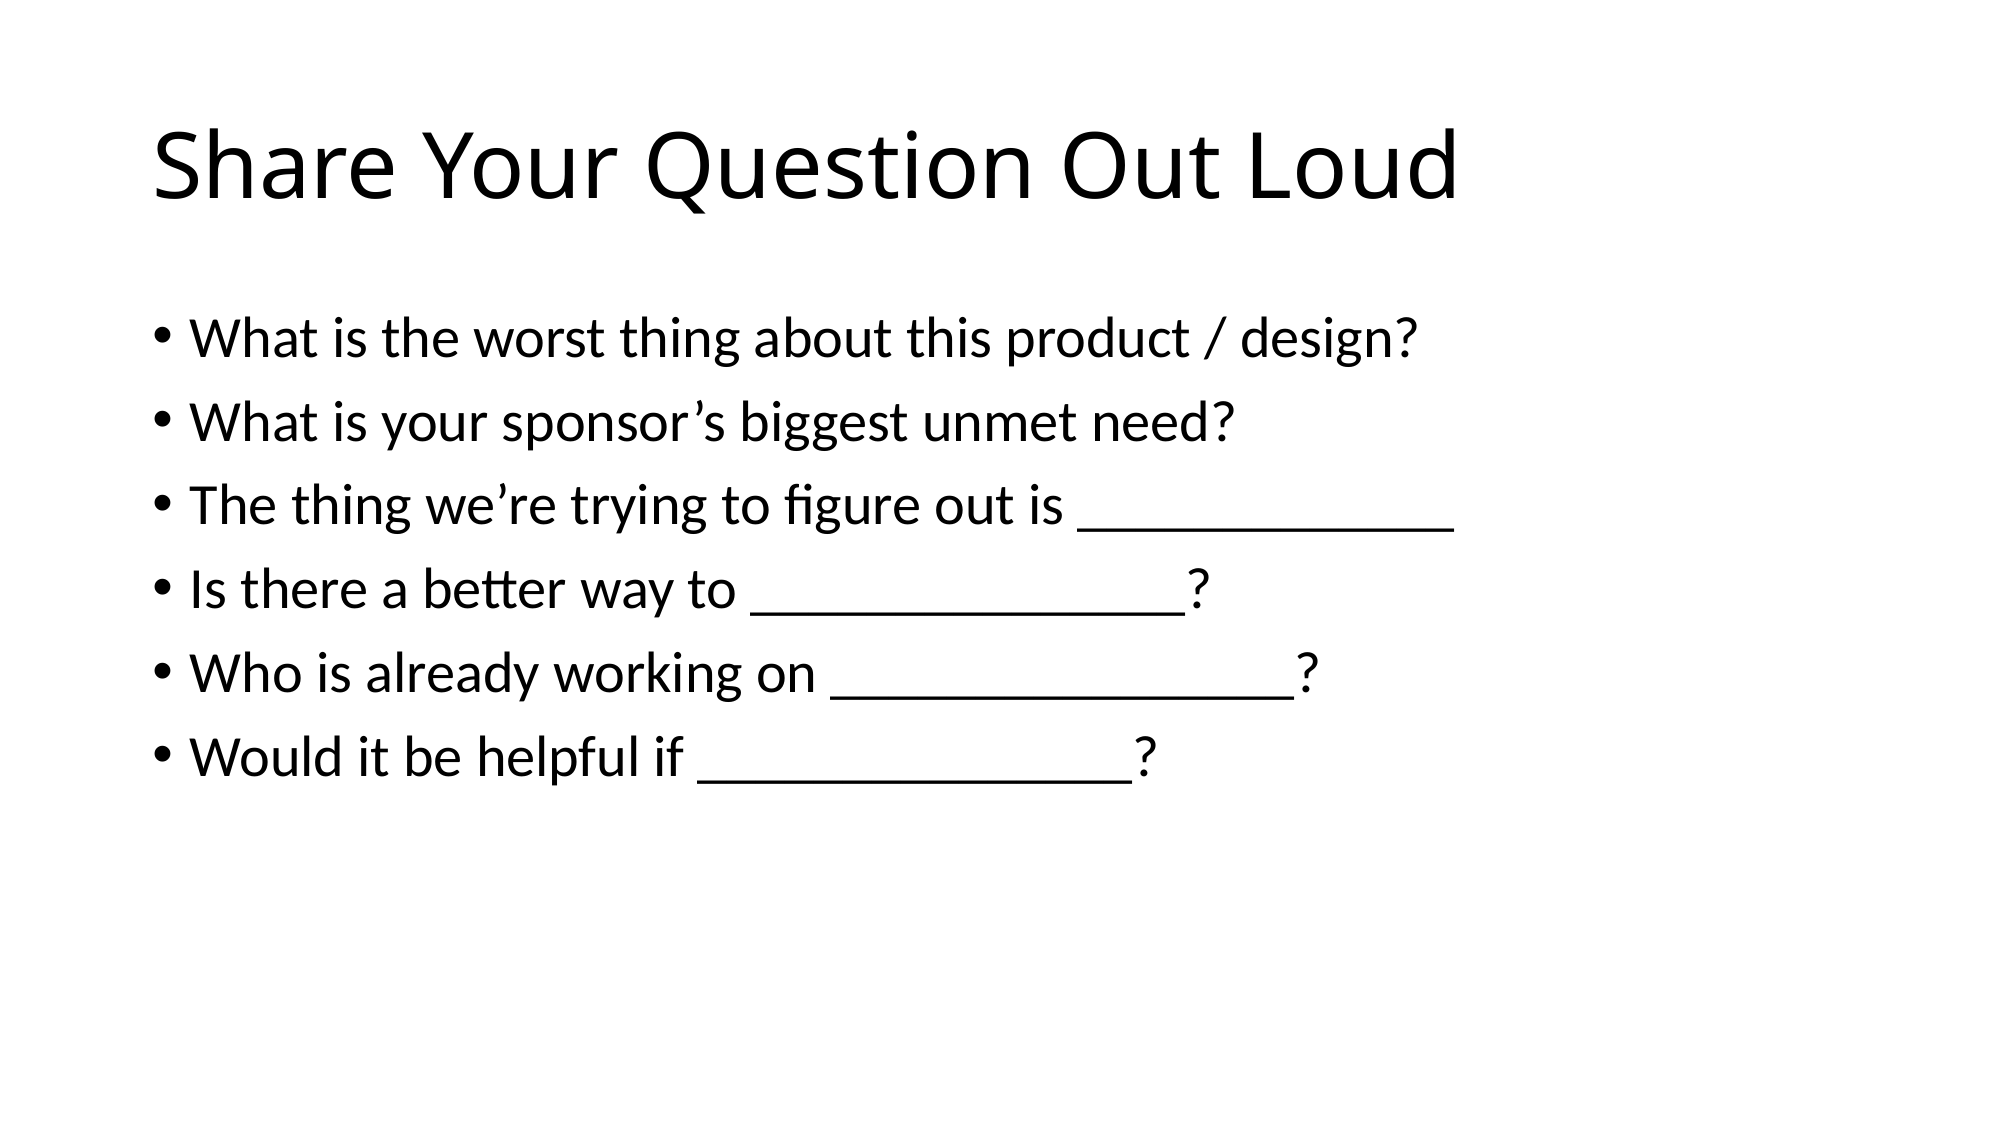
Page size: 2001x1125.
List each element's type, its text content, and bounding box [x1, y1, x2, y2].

list What is the worst thing about this product / design? What is your sponsor’s biggest unmet need? The thing we’re trying to figure out is _____________ Is there a better way to _______________? Who is already working on ________________? Would it be helpful if _______________? [137, 299, 1863, 1014]
title Share Your Question Out Loud [137, 59, 1863, 278]
